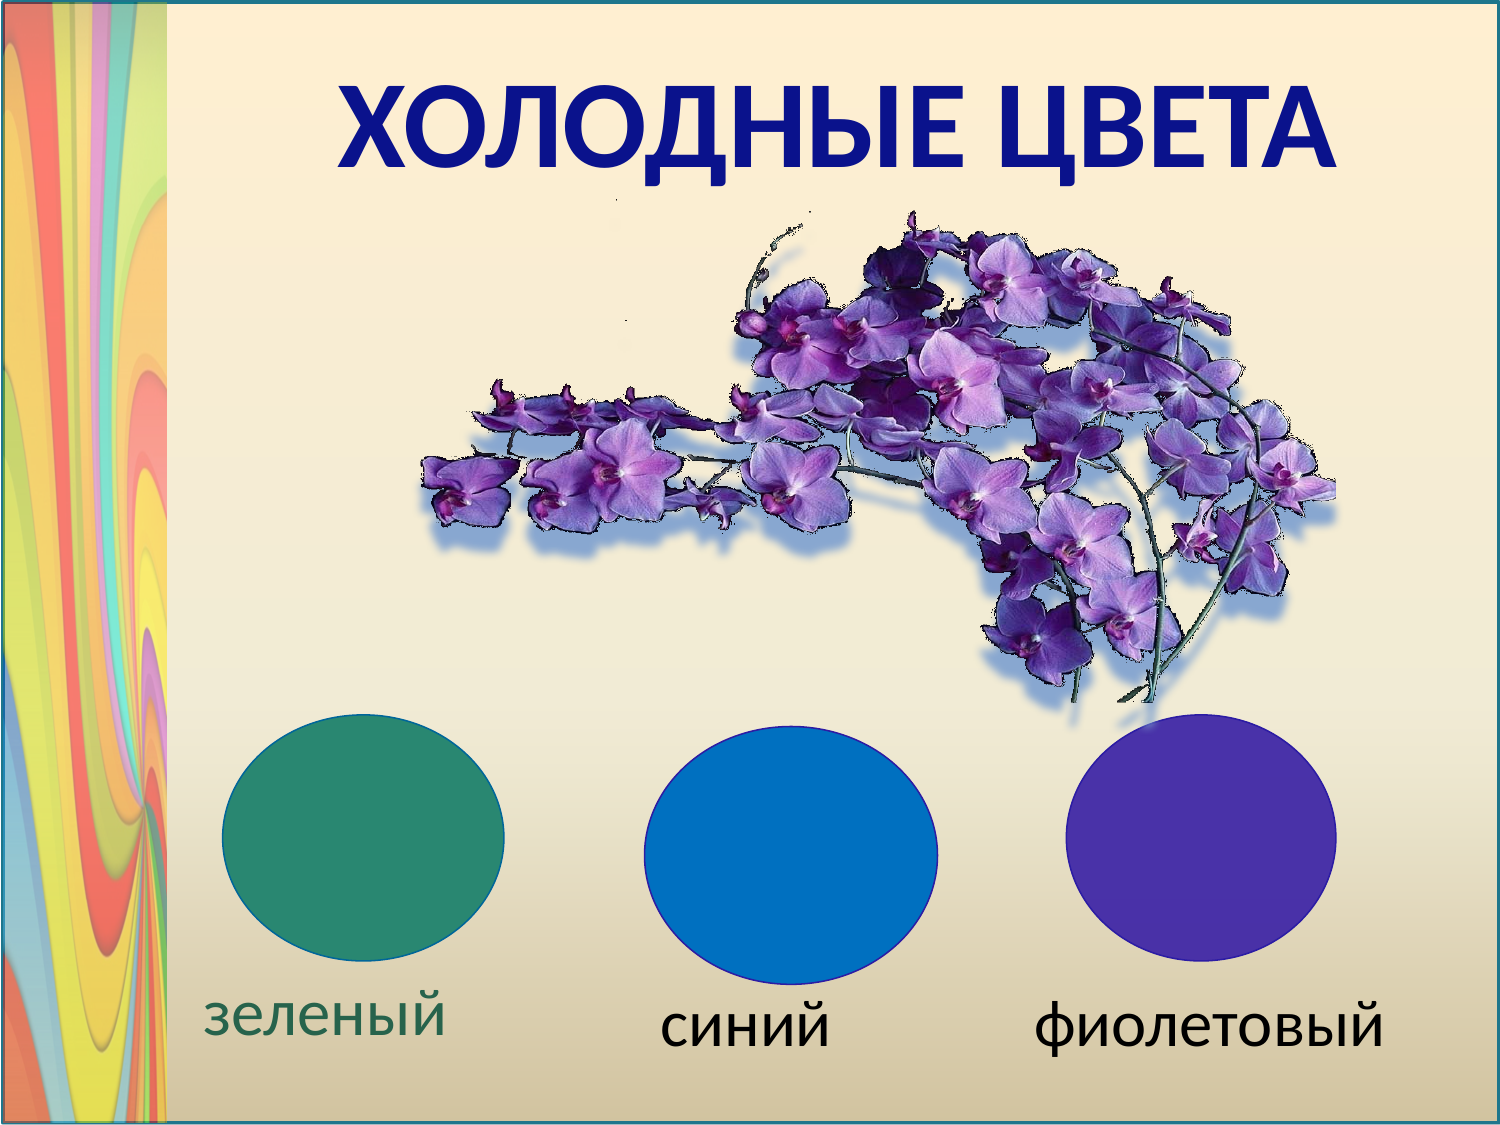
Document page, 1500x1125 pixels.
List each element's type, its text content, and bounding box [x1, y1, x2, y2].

picture [0, 0, 1500, 1125]
text_box [644, 733, 938, 975]
picture [374, 163, 1337, 704]
text_box [1066, 733, 1336, 961]
text_box ХОЛОДНЫЕ ЦВЕТА [175, 35, 1500, 201]
text_box [222, 714, 504, 960]
text_box синий [645, 972, 848, 1068]
text_box фиолетовый [1019, 972, 1418, 1068]
text_box зеленый [188, 960, 463, 1056]
